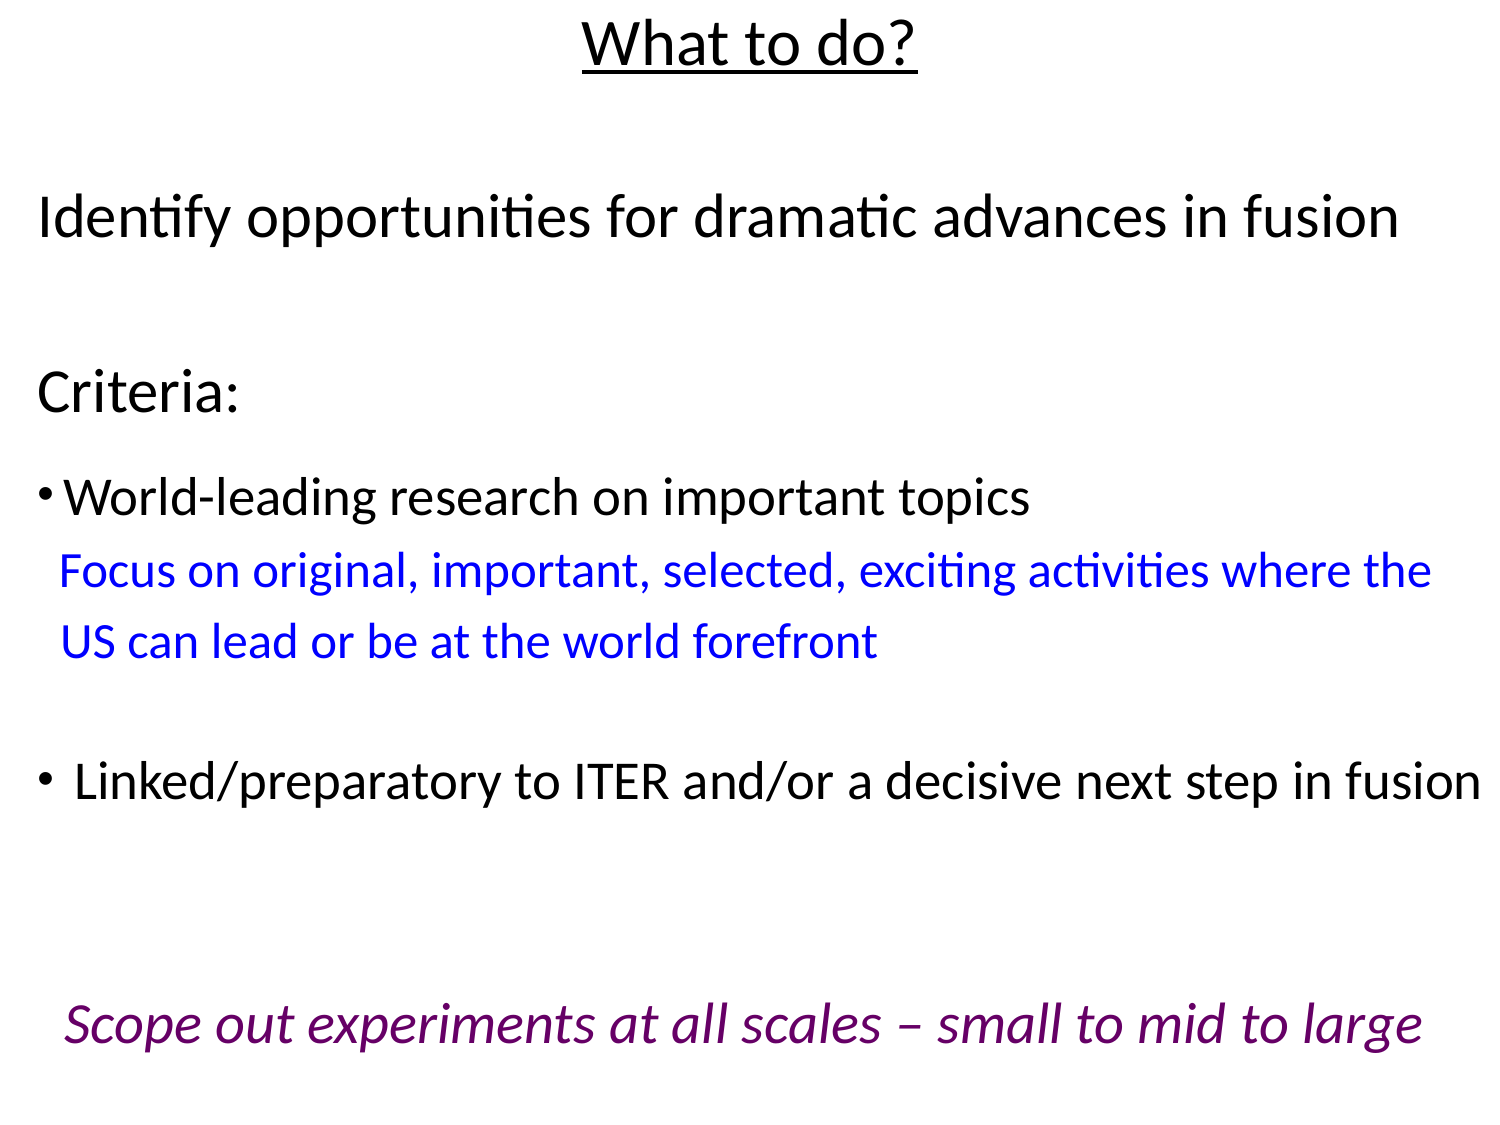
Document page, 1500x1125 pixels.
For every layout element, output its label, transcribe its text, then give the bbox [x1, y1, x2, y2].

subtitle Identify opportunities for dramatic advances in fusion Criteria: World-leading research on important topics Focus on original, important, selected, exciting activities where the US can lead or be at the world forefront Linked/preparatory to ITER and/or a decisive next step in fusion [22, 166, 1500, 869]
title What to do? [0, 0, 1500, 112]
text_box Scope out experiments at all scales – small to mid to large [49, 977, 1500, 1063]
